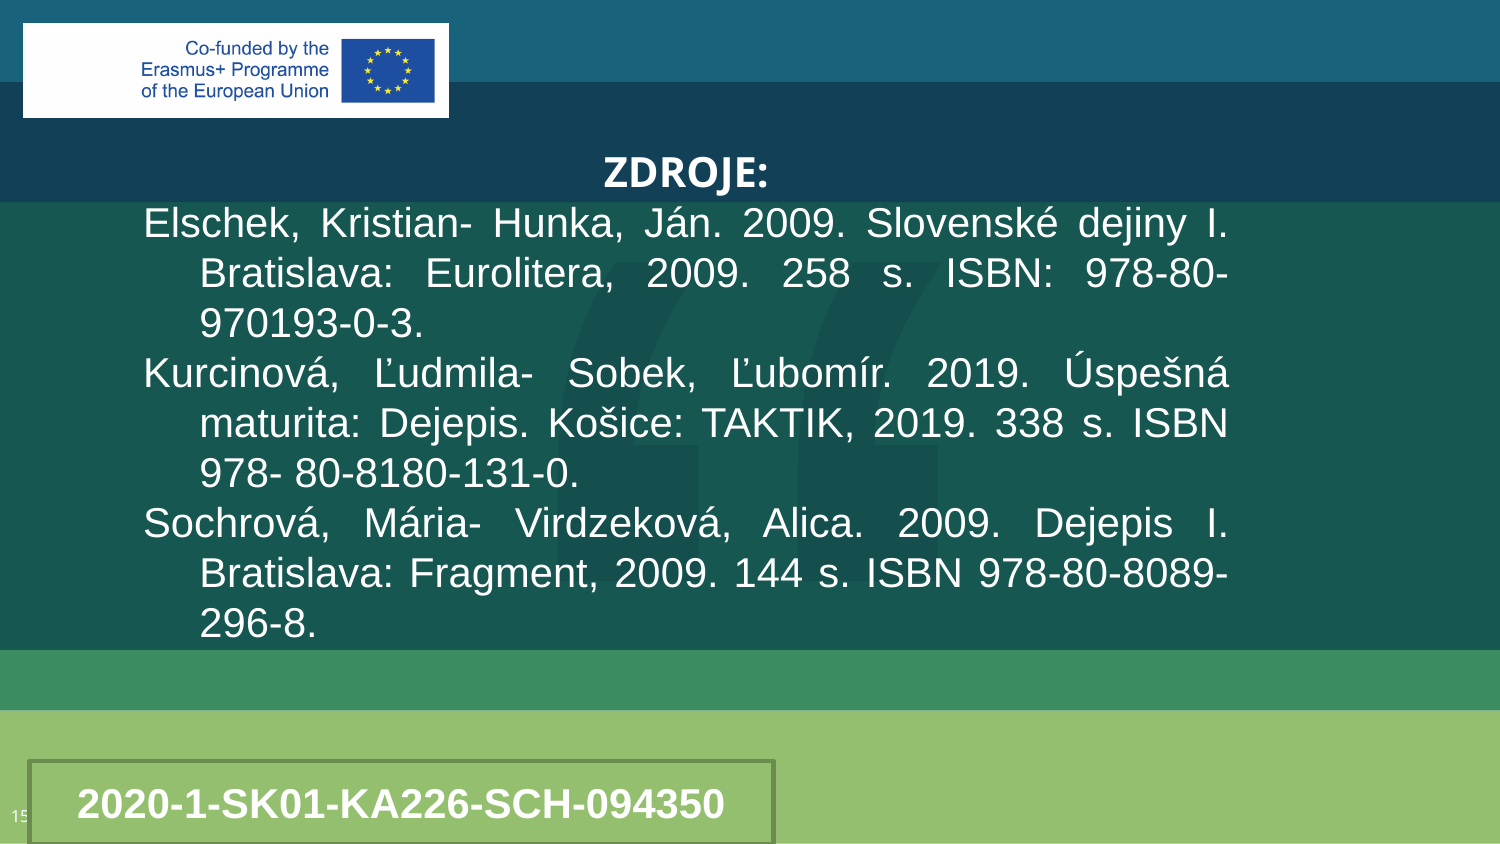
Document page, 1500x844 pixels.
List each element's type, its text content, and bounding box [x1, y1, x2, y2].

picture [23, 23, 450, 118]
list ZDROJE: Elschek, Kristian- Hunka, Ján. 2009. Slovenské dejiny I. Bratislava: Eurolitera, 2009. 258 s. ISBN: 978-80-970193-0-3. Kurcinová, Ľudmila- Sobek, Ľubomír. 2019. Úspešná maturita: Dejepis. Košice: TAKTIK, 2019. 338 s. ISBN 978- 80-8180-131-0. Sochrová, Mária- Virdzeková, Alica. 2009. Dejepis I. Bratislava: Fragment, 2009. 144 s. ISBN 978-80-8089-296-8. [53, 377, 1245, 477]
text_box 2020-1-SK01-KA226-SCH-094350 [29, 760, 774, 844]
slide_number ‹#› [0, 790, 29, 844]
